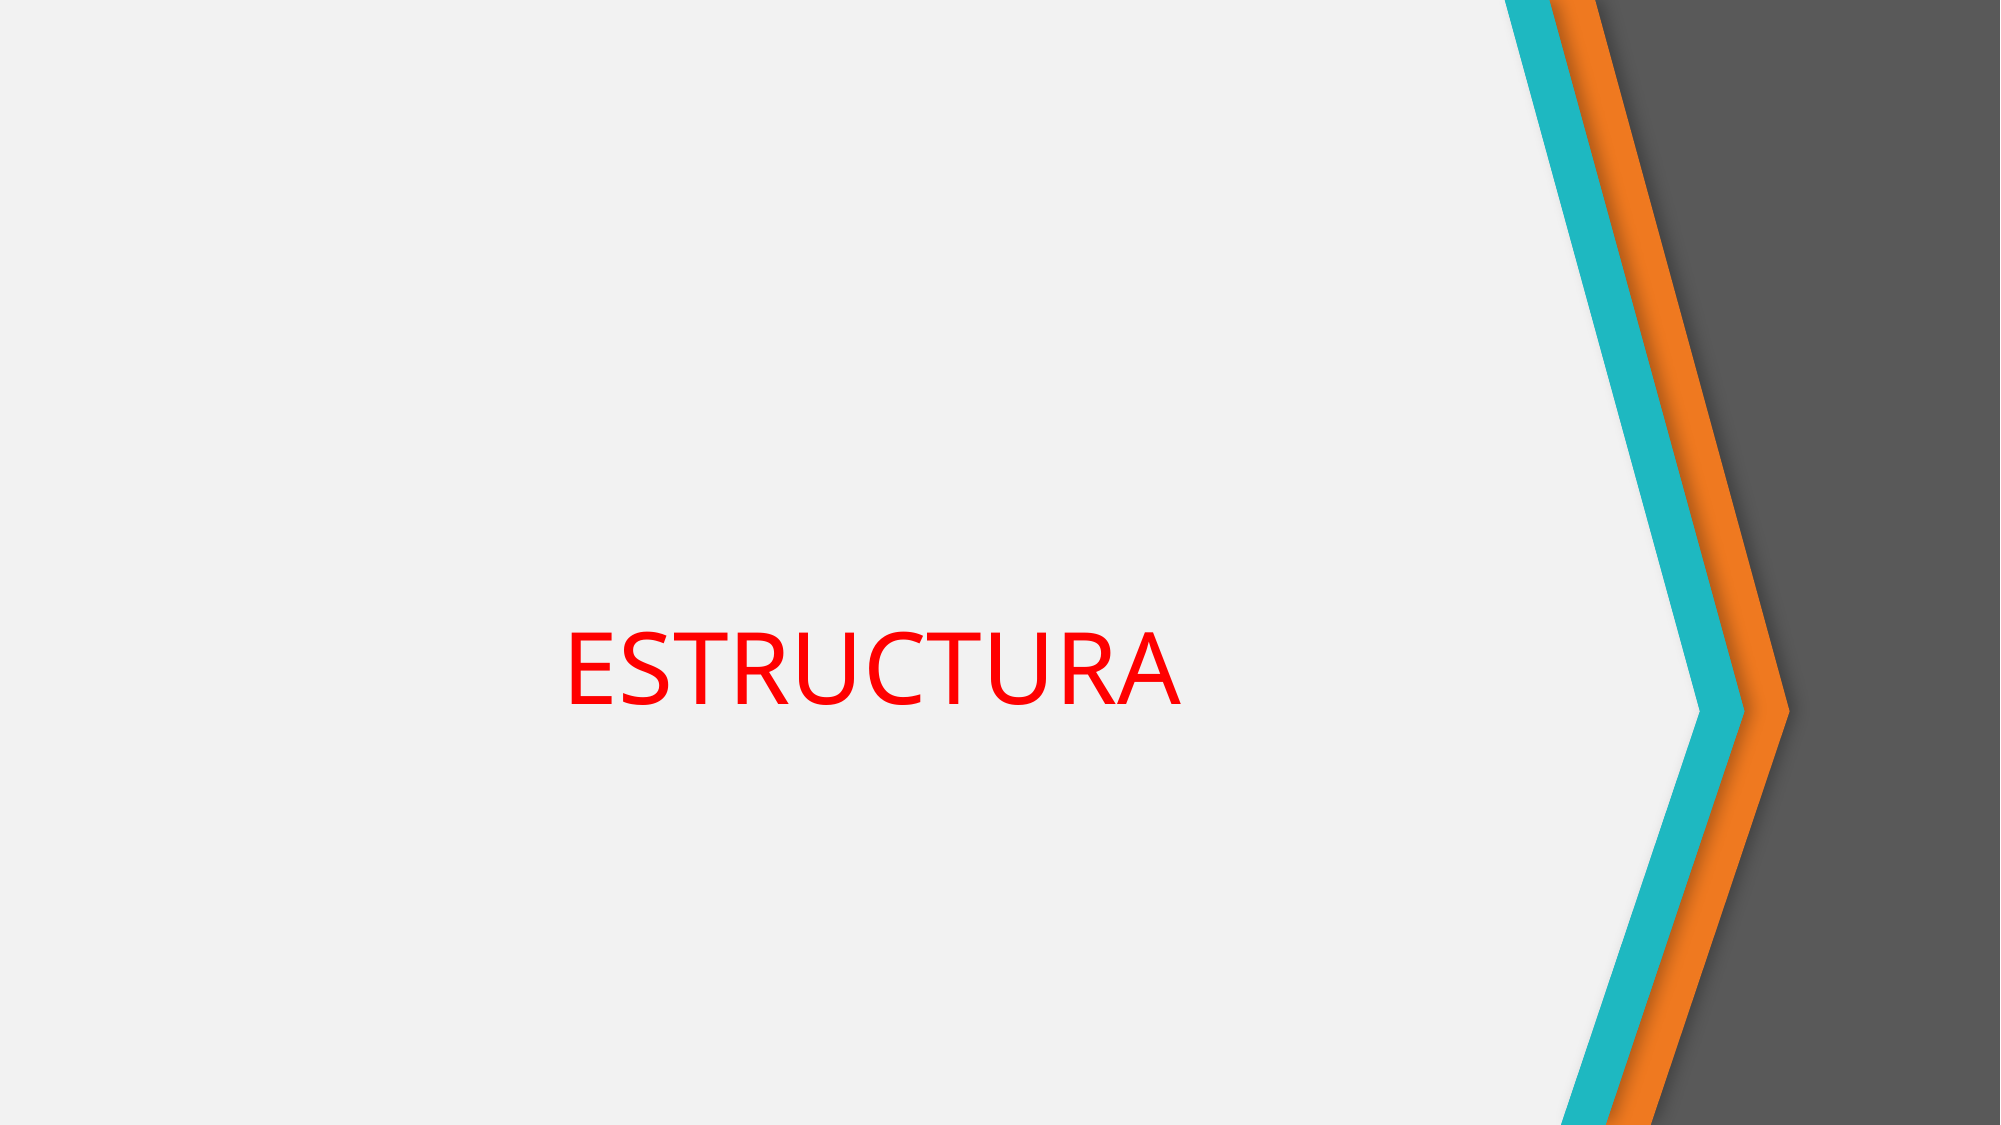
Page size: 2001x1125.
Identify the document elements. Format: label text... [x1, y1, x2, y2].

title ESTRUCTURA [212, 478, 1533, 734]
